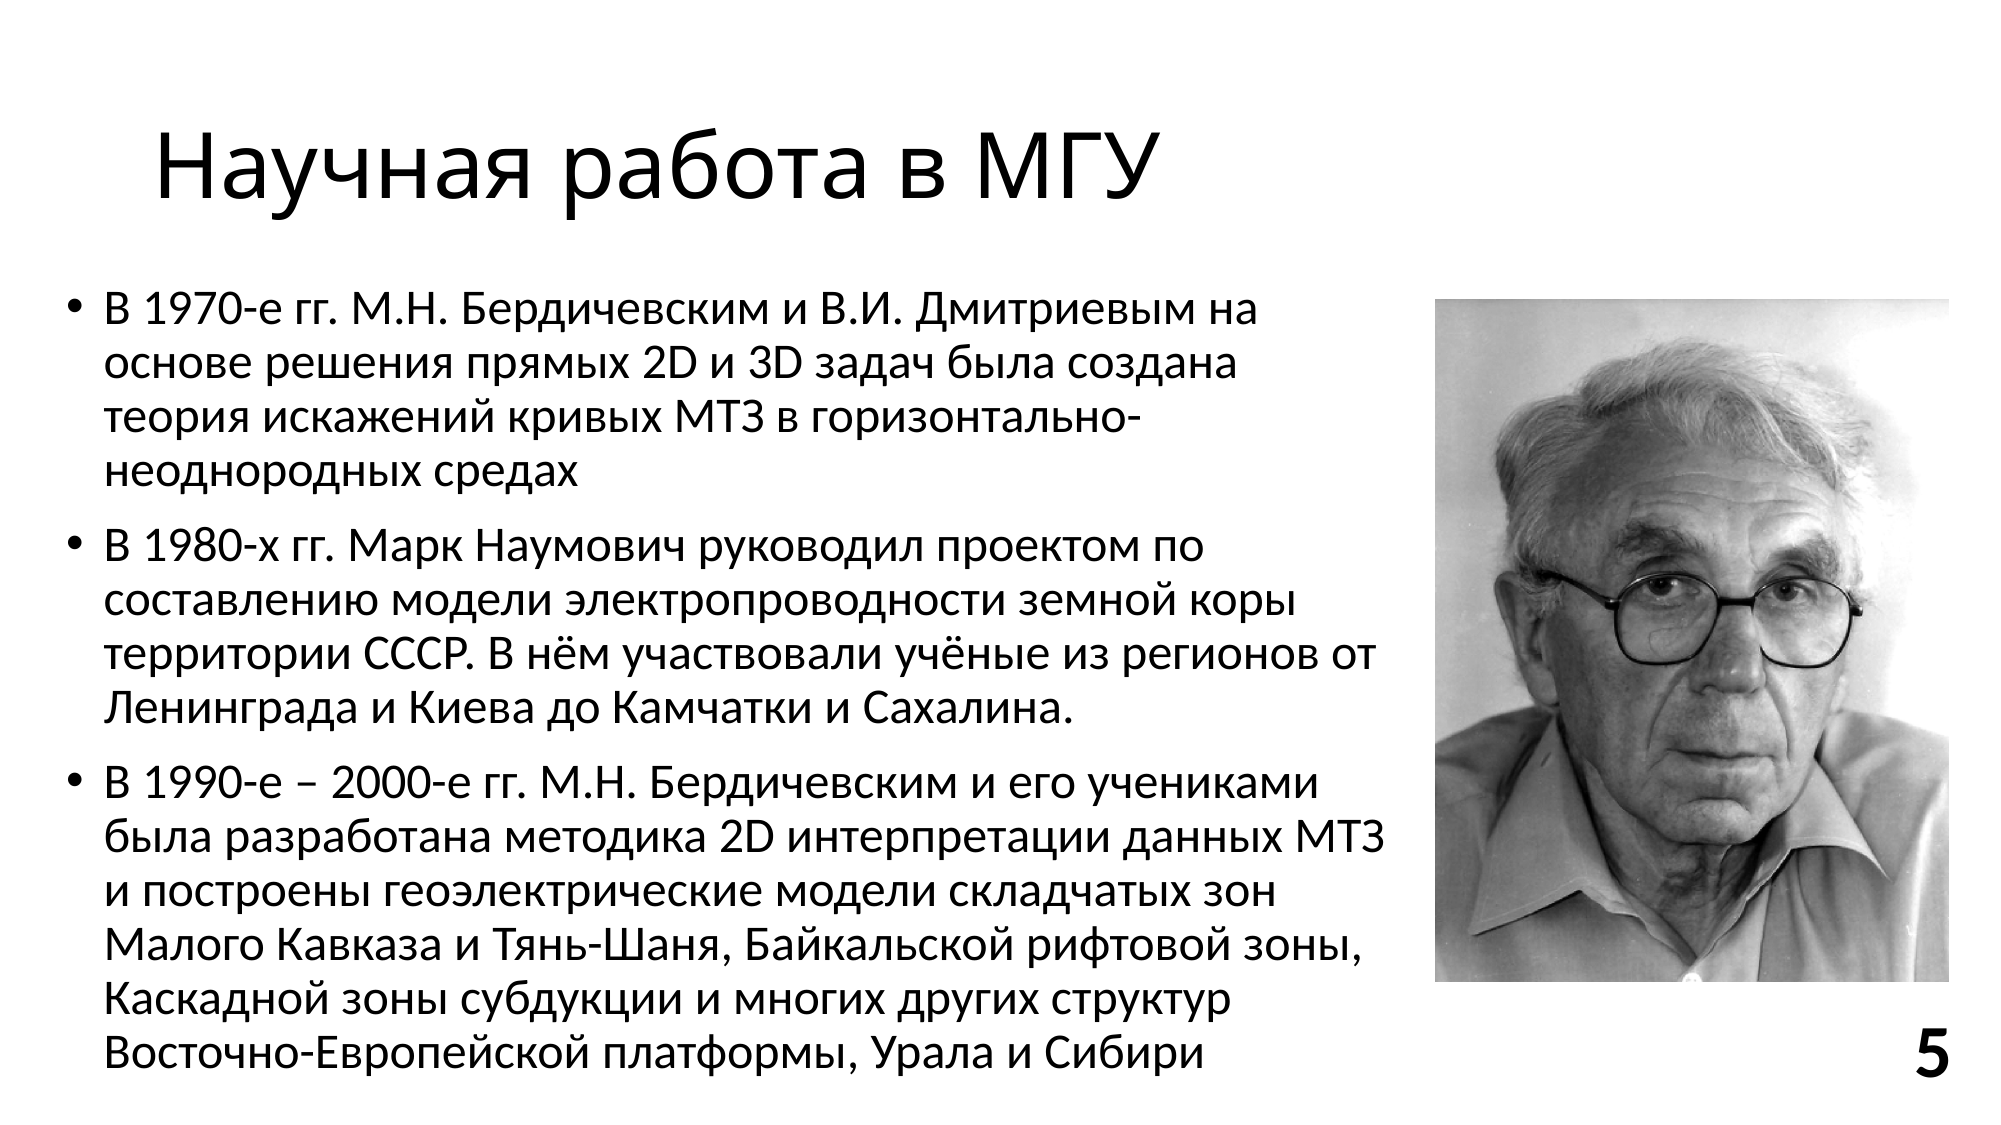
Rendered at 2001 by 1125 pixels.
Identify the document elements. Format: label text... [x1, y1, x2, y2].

picture [1435, 299, 1949, 982]
list В 1970-е гг. М.Н. Бердичевским и В.И. Дмитриевым на основе решения прямых 2D и 3D задач была создана теория искажений кривых МТЗ в горизонтально-неоднородных средах В 1980-х гг. Марк Наумович руководил проектом по составлению модели электропроводности земной коры территории СССР. В нём участвовали учёные из регионов от Ленинграда и Киева до Камчатки и Сахалина. В 1990-е – 2000-е гг. М.Н. Бердичевским и его учениками была разработана методика 2D интерпретации данных МТЗ и построены геоэлектрические модели складчатых зон Малого Кавказа и Тянь-Шаня, Байкальской рифтовой зоны, Каскадной зоны субдукции и многих других структур Восточно-Европейской платформы, Урала и Сибири [51, 274, 1401, 1091]
title Научная работа в МГУ [137, 59, 1863, 278]
text_box 5 [1844, 995, 1968, 1101]
